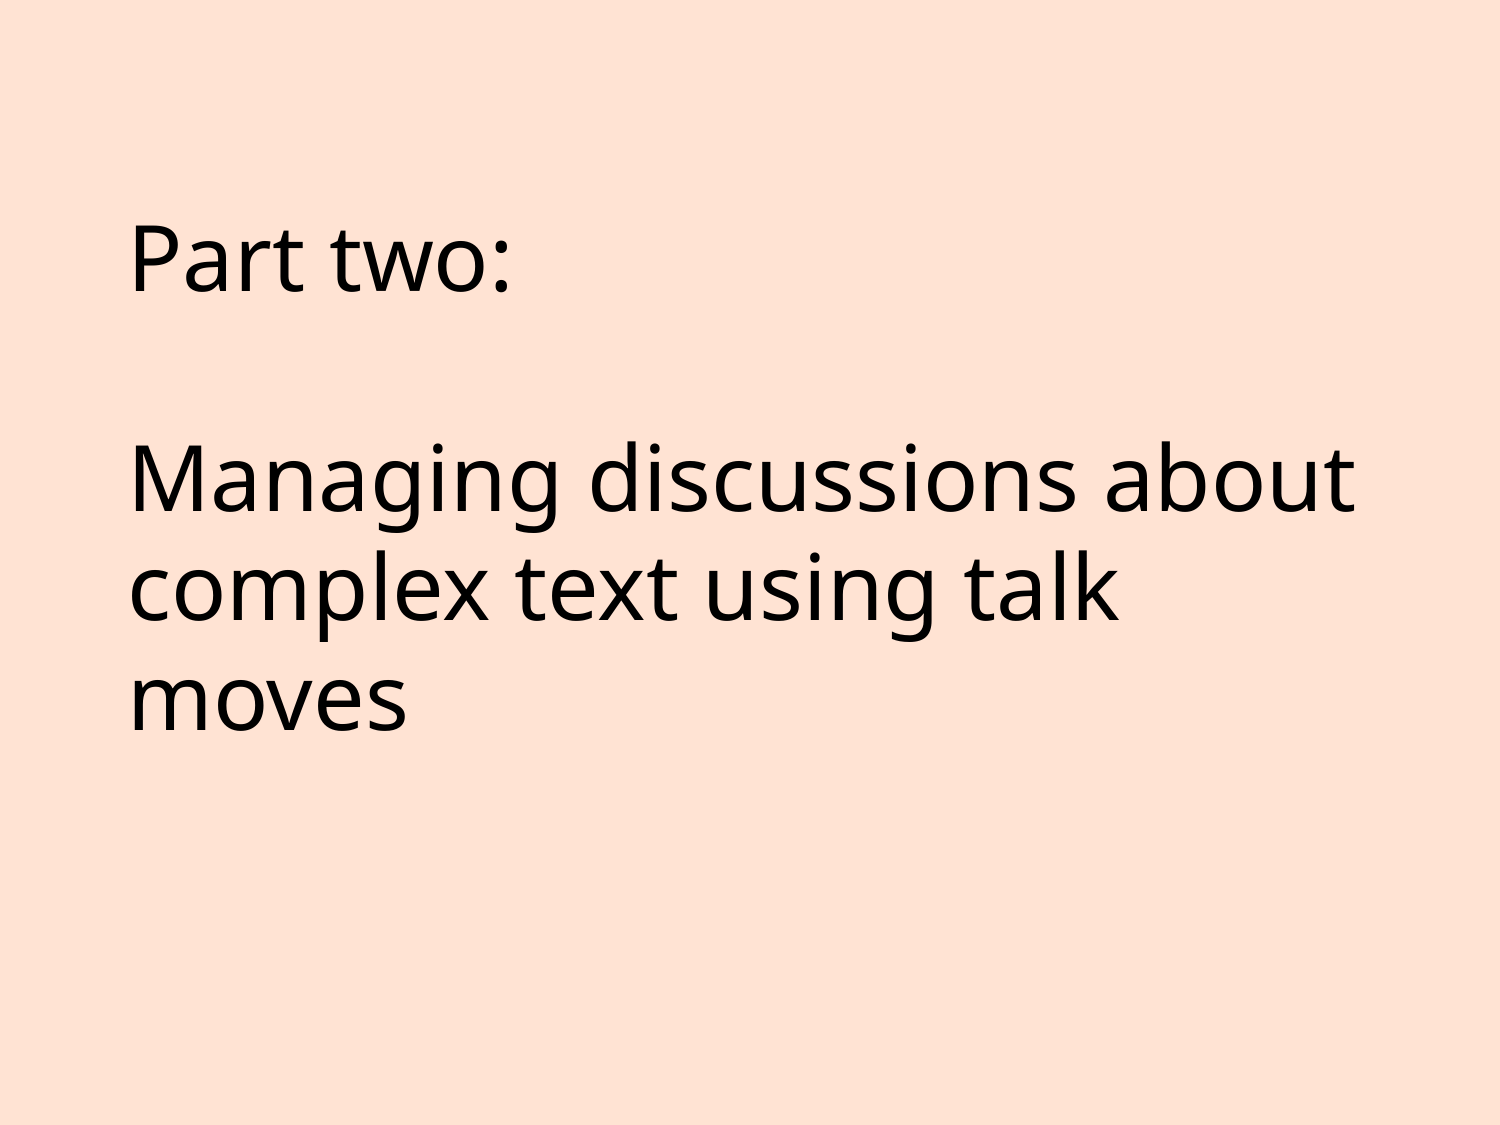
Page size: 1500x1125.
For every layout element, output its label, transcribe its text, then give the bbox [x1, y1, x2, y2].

title Part two: Managing discussions about complex text using talk moves [112, 172, 1442, 776]
